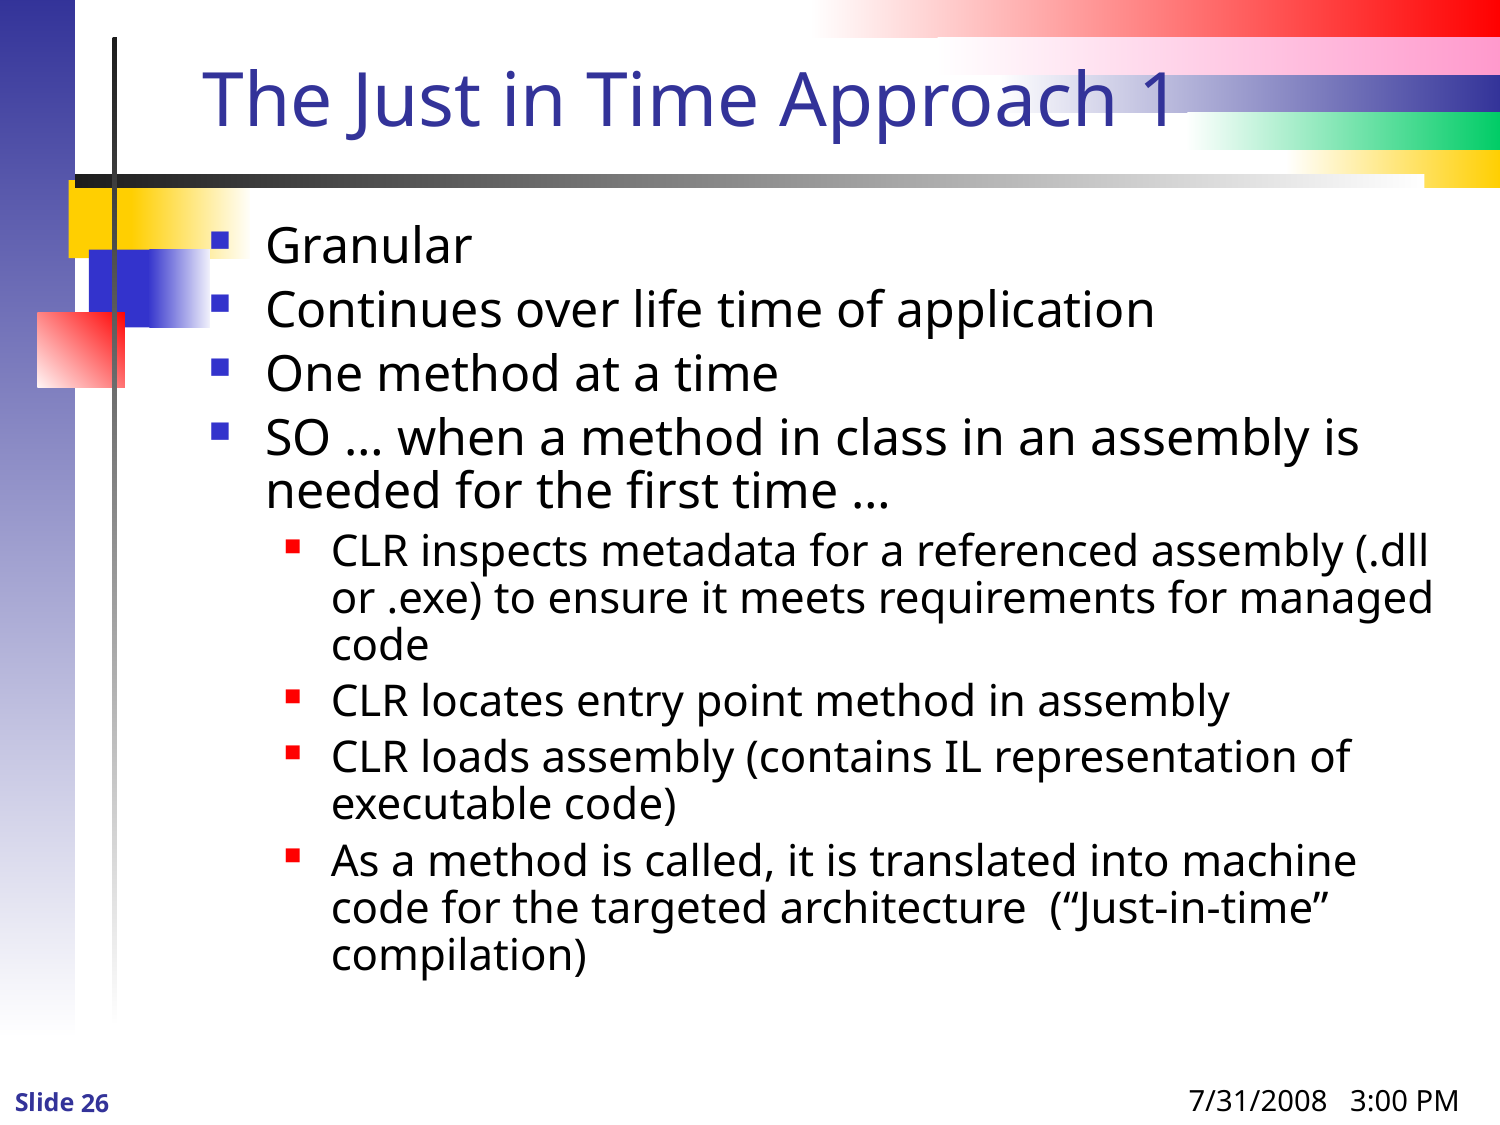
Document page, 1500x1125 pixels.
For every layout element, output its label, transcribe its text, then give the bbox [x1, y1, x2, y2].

title The Just in Time Approach 1 [187, 37, 1467, 149]
list Granular Continues over life time of application One method at a time SO … when a method in class in an assembly is needed for the first time … CLR inspects metadata for a referenced assembly (.dll or .exe) to ensure it meets requirements for managed code CLR locates entry point method in assembly CLR loads assembly (contains IL representation of executable code) As a method is called, it is translated into machine code for the targeted architecture (“Just-in-time” compilation) [193, 212, 1470, 1007]
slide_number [1162, 1049, 1476, 1125]
